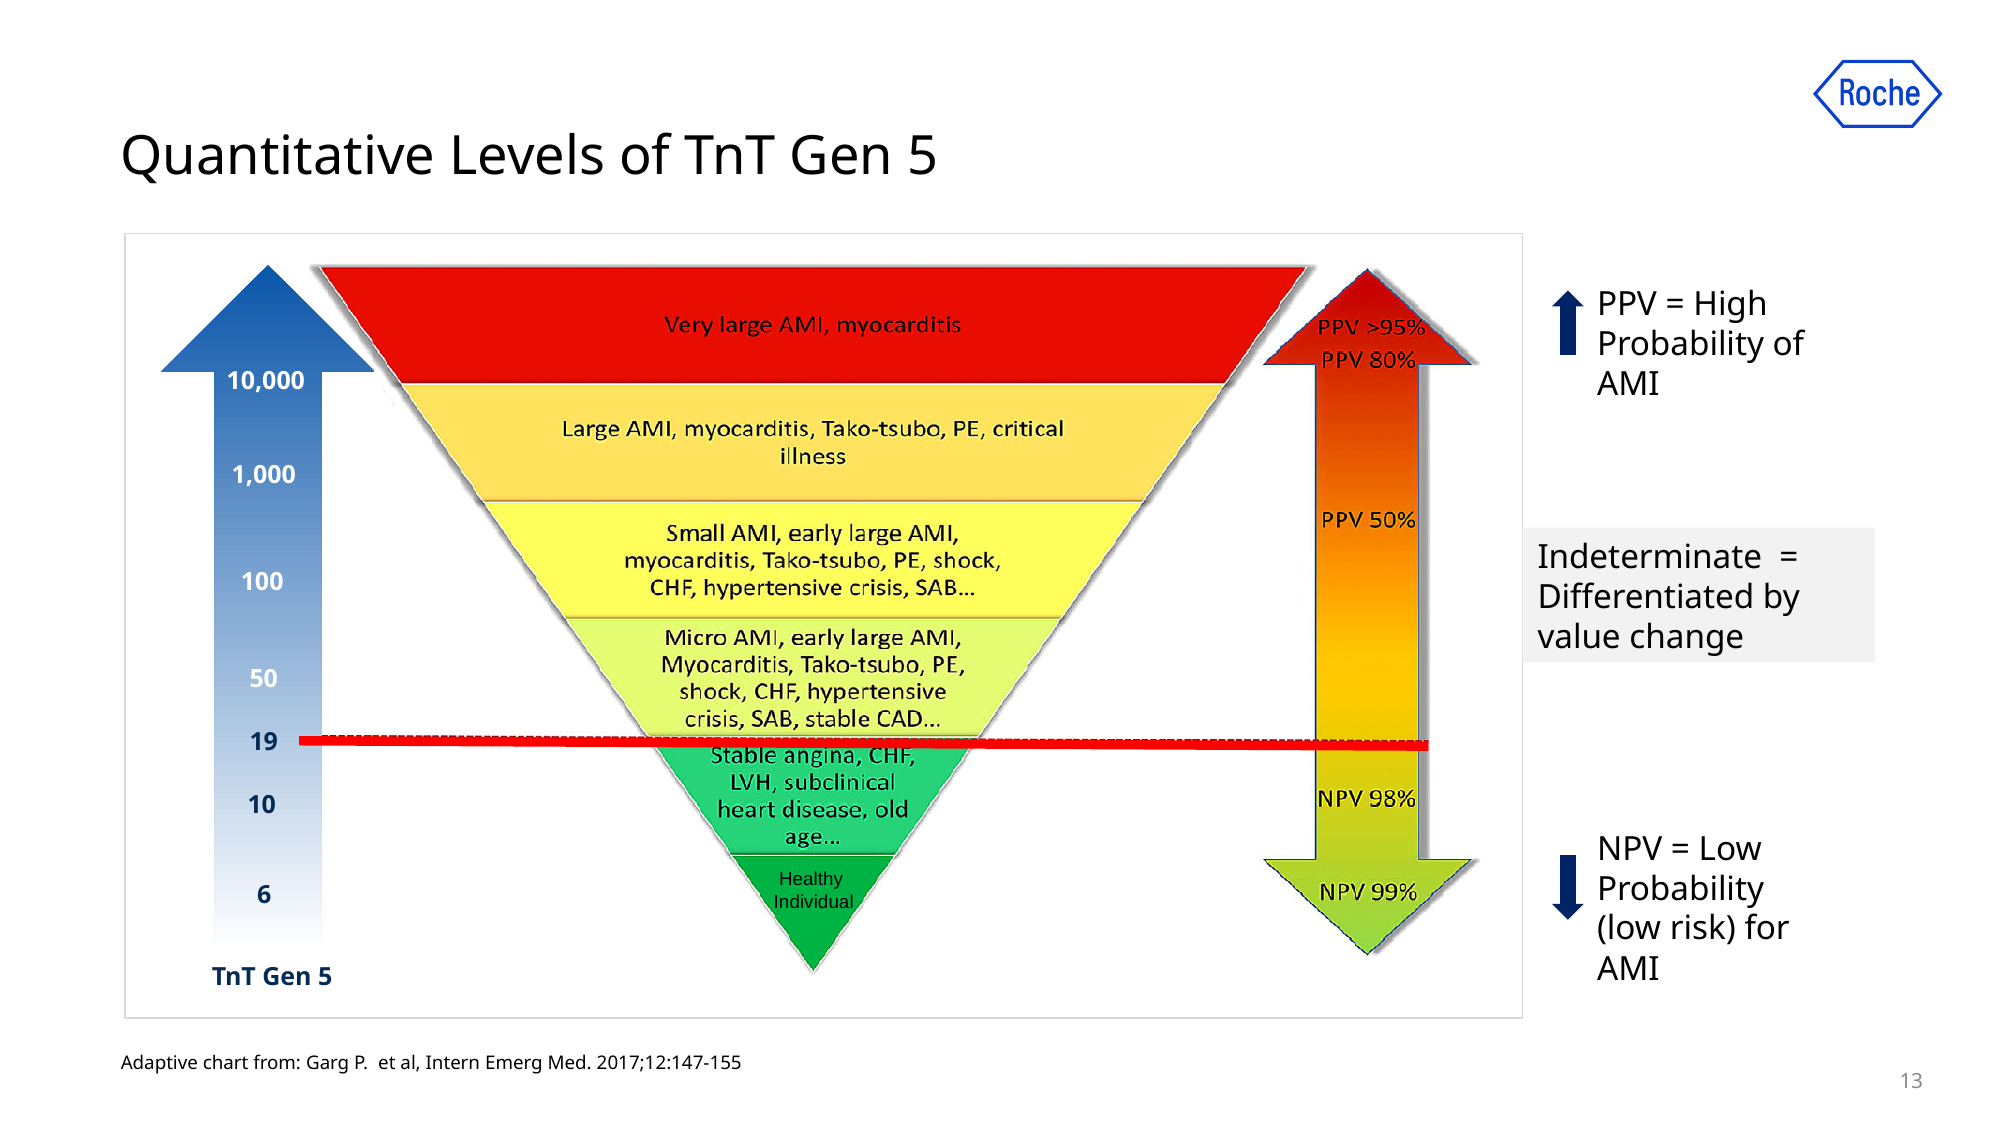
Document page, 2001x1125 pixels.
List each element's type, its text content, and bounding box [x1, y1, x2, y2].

text_box [124, 233, 1523, 1019]
text_box Adaptive chart from: Garg P. et al, Intern Emerg Med. 2017;12:147-155 [120, 1050, 1879, 1074]
text_box Indeterminate = Differentiated by value change [1522, 527, 1876, 663]
text_box [1552, 855, 1584, 920]
text_box [1552, 290, 1584, 355]
text_box NPV = Low Probability (low risk) for AMI [1582, 819, 1850, 994]
picture [1812, 58, 1943, 129]
text_box 13 [1840, 1067, 1924, 1096]
text_box PPV = High Probability of AMI [1582, 274, 1866, 410]
picture [171, 262, 1482, 986]
list Quantitative Levels of TnT Gen 5 [120, 127, 1754, 184]
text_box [145, 264, 1429, 999]
